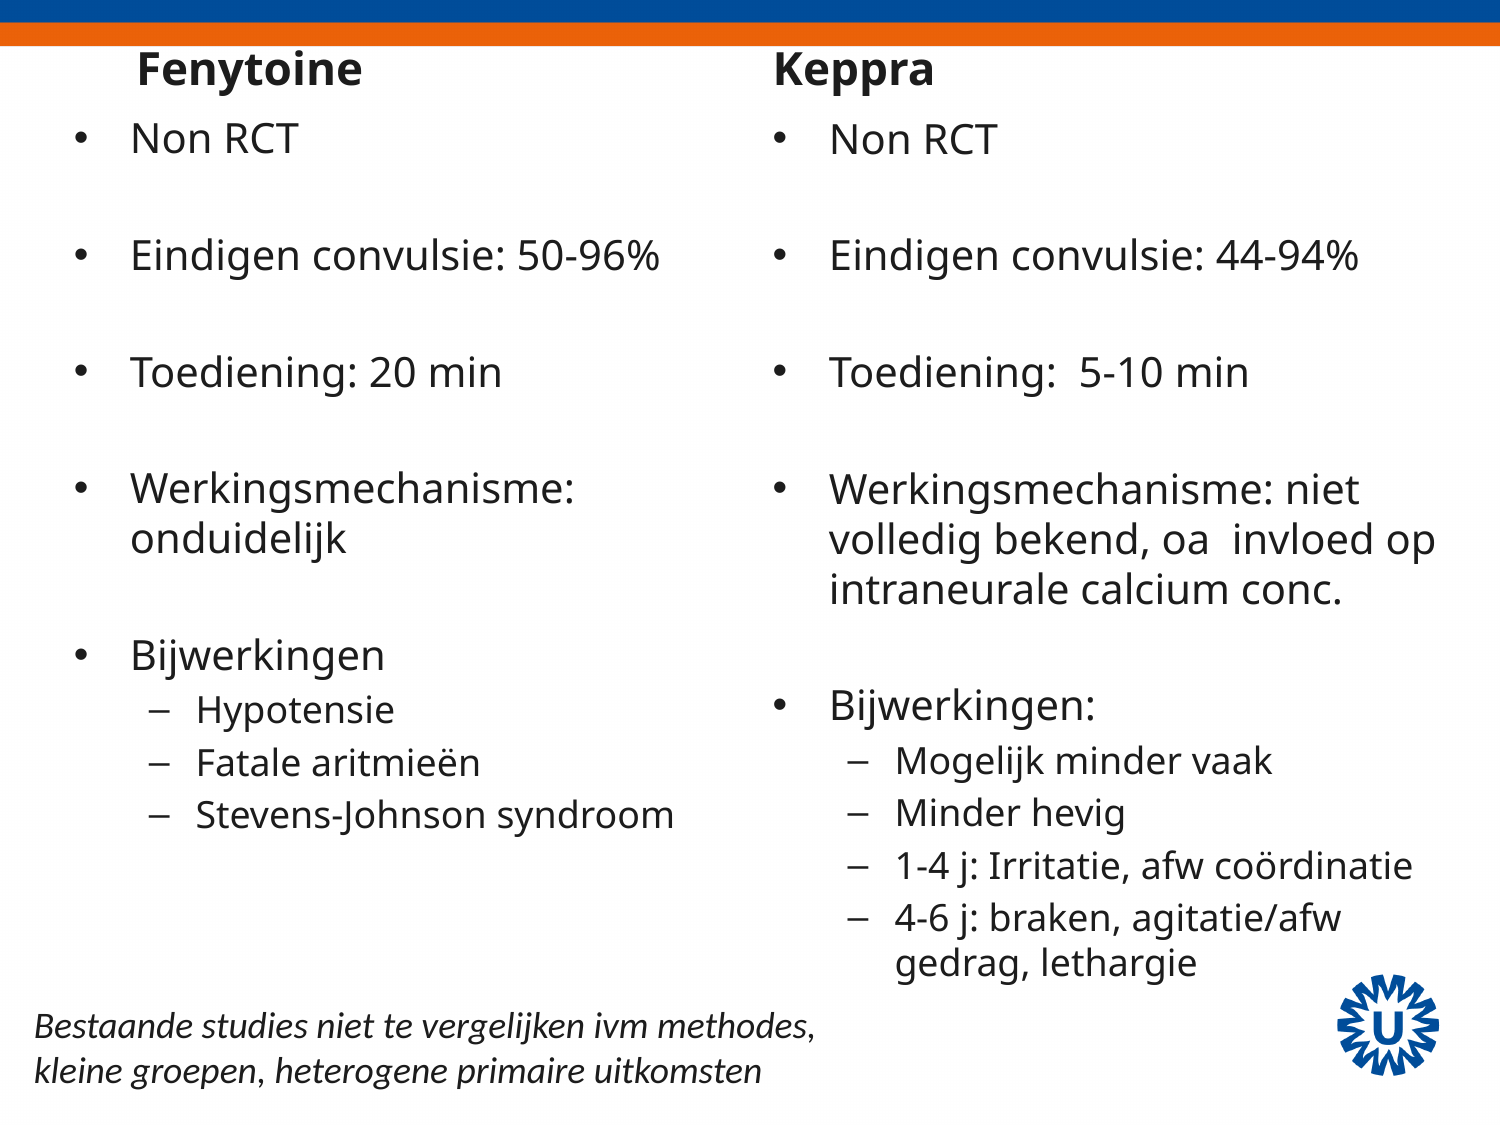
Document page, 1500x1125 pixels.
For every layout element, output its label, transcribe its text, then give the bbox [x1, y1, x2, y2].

list Fenytoine [121, 28, 724, 102]
text_box Bestaande studies niet te vergelijken ivm methodes, kleine groepen, heterogene primaire uitkomsten [19, 994, 1315, 1099]
list Non RCT Eindigen convulsie: 44-94% Toediening: 5-10 min Werkingsmechanisme: niet volledig bekend, oa invloed op intraneurale calcium conc. Bijwerkingen: Mogelijk minder vaak Minder hevig 1-4 j: Irritatie, afw coördinatie 4-6 j: braken, agitatie/afw gedrag, lethargie [757, 104, 1466, 841]
list Non RCT Eindigen convulsie: 50-96% Toediening: 20 min Werkingsmechanisme: onduidelijk Bijwerkingen Hypotensie Fatale aritmieën Stevens-Johnson syndroom [59, 104, 695, 704]
list Keppra [757, 28, 1360, 102]
picture [0, 0, 1500, 1125]
